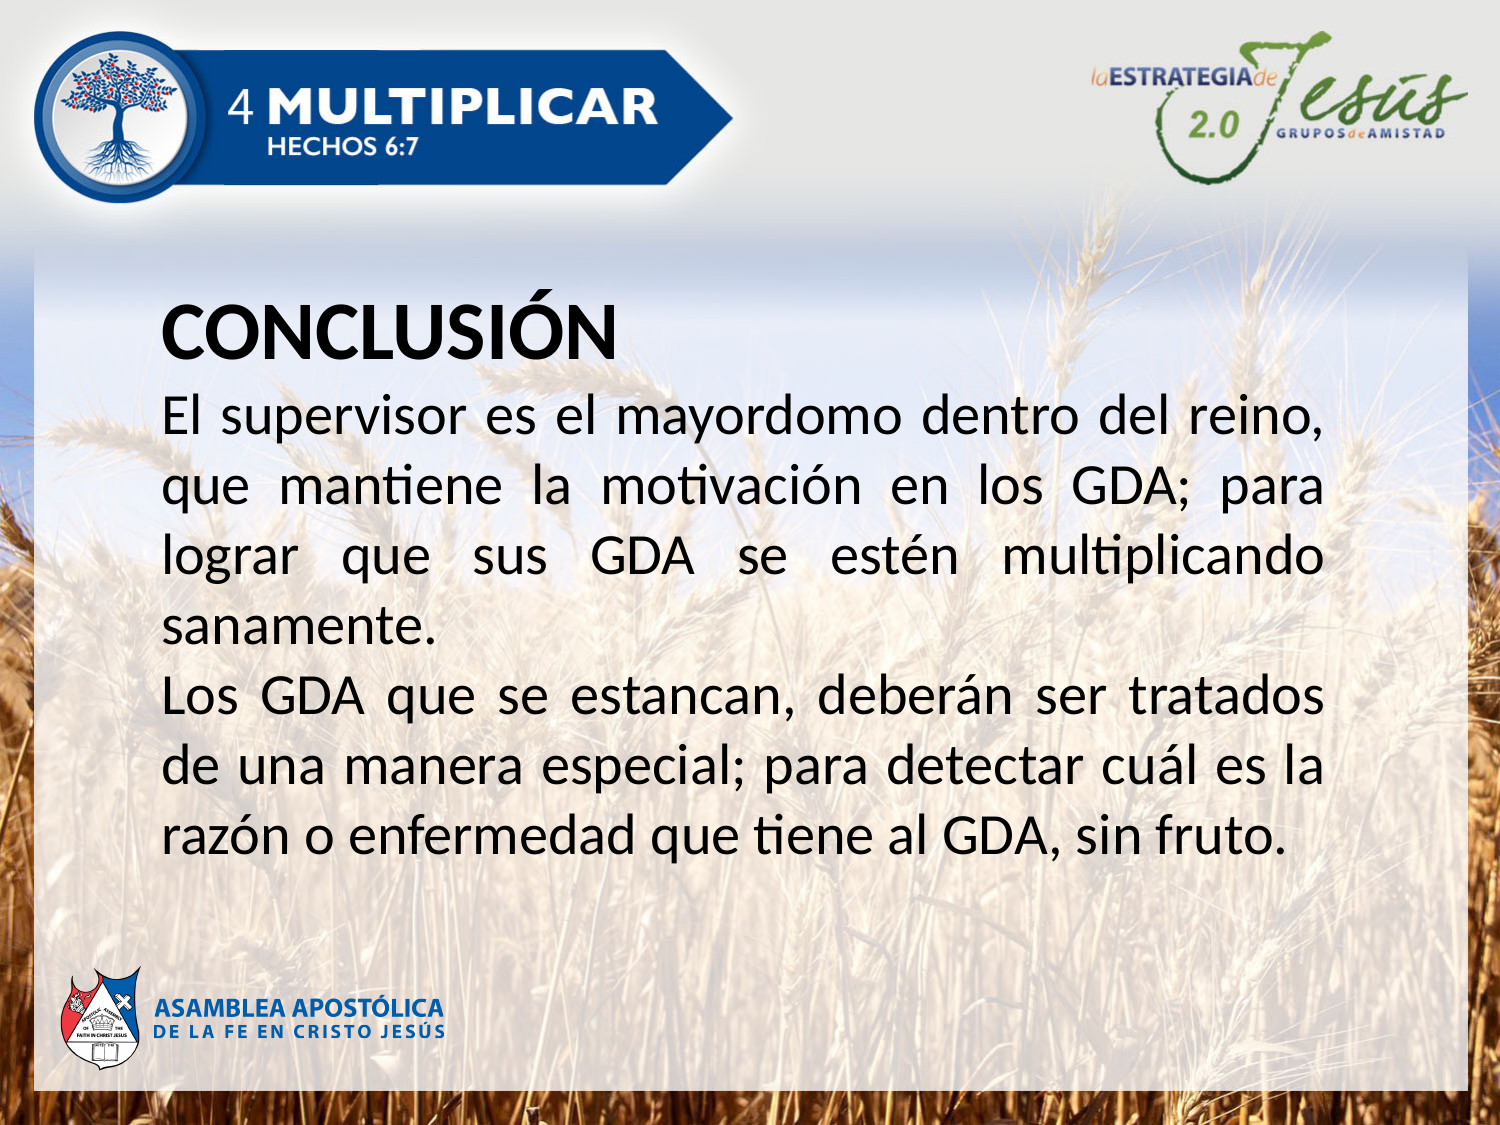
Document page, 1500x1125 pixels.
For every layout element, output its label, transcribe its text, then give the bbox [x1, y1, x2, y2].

picture [0, 0, 1500, 1125]
text_box CONCLUSIÓN El supervisor es el mayordomo dentro del reino, que mantiene la motivación en los GDA; para lograr que sus GDA se estén multiplicando sanamente. Los GDA que se estancan, deberán ser tratados de una manera especial; para detectar cuál es la razón o enfermedad que tiene al GDA, sin fruto. [146, 269, 1341, 874]
